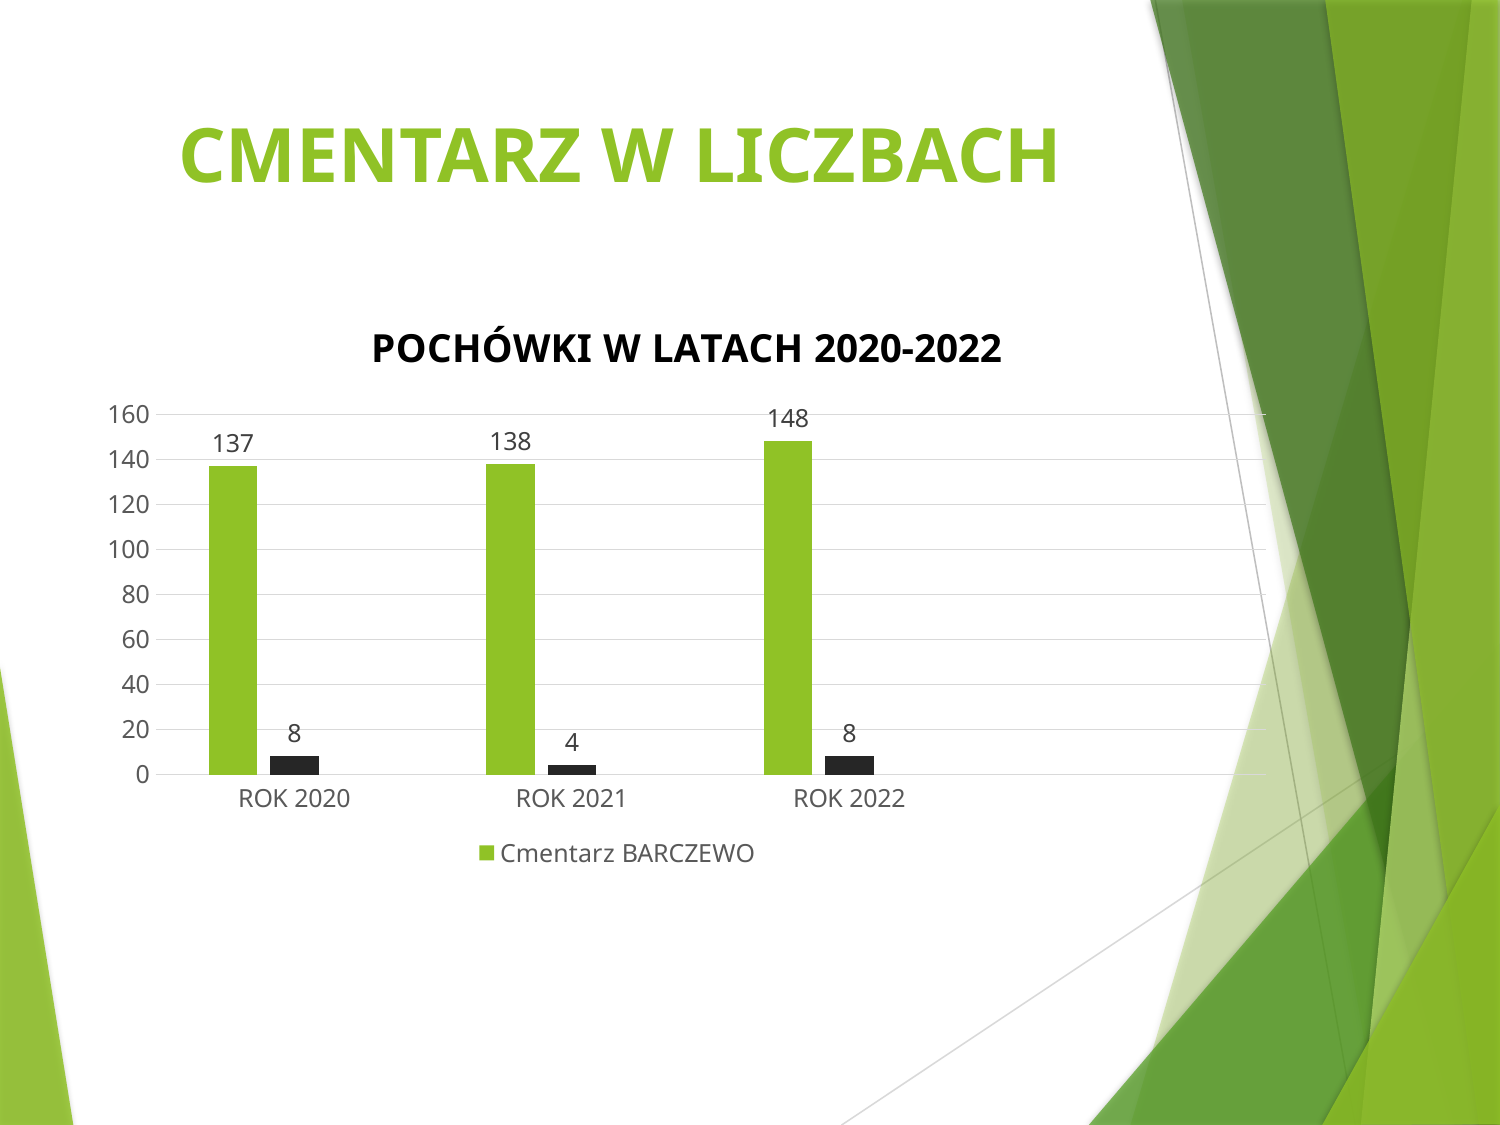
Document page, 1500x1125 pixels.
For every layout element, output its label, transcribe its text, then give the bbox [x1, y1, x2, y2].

title CMENTARZ W LICZBACH [99, 99, 1142, 287]
chart [82, 288, 1291, 885]
